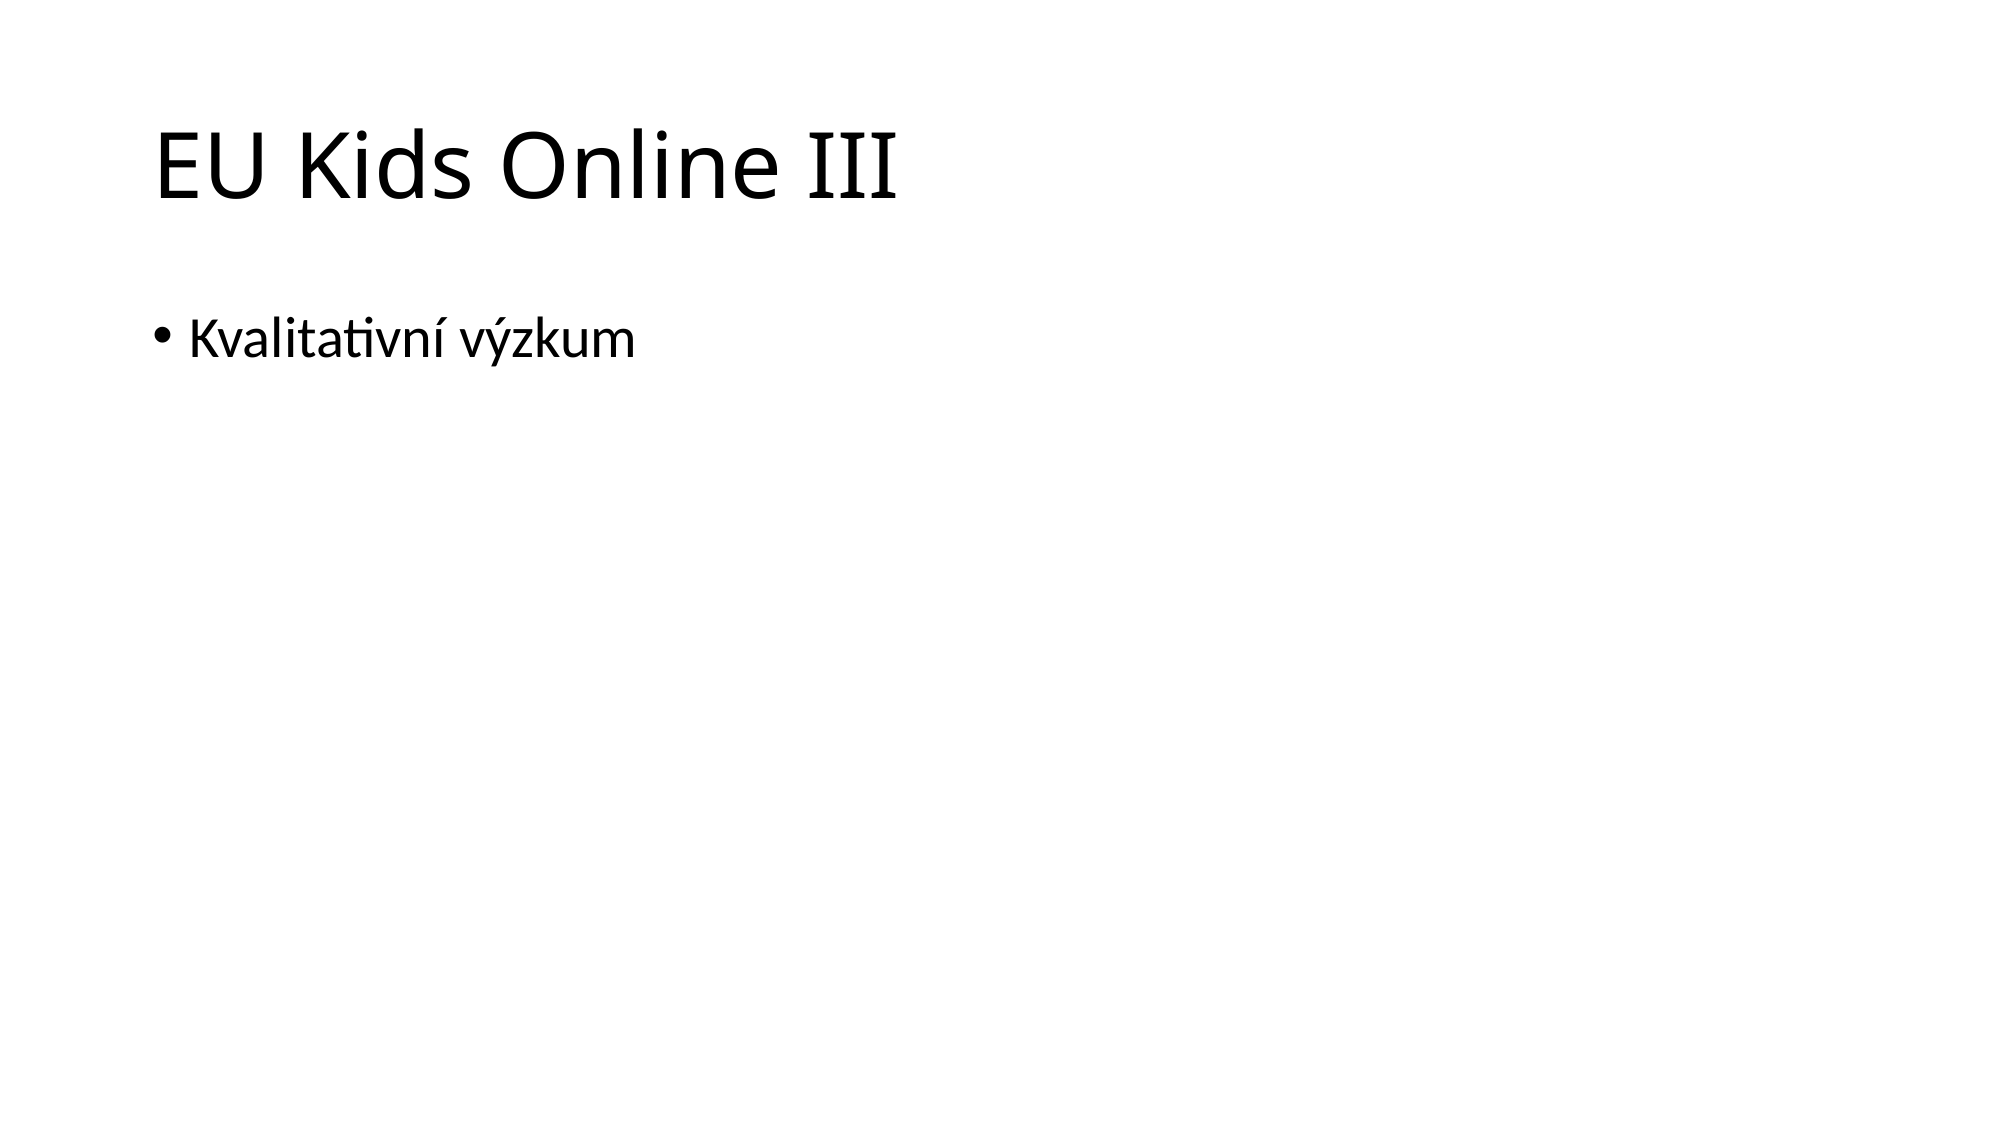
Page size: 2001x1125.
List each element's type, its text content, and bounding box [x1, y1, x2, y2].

list Kvalitativní výzkum [137, 299, 1863, 1014]
title EU Kids Online III [137, 59, 1863, 278]
